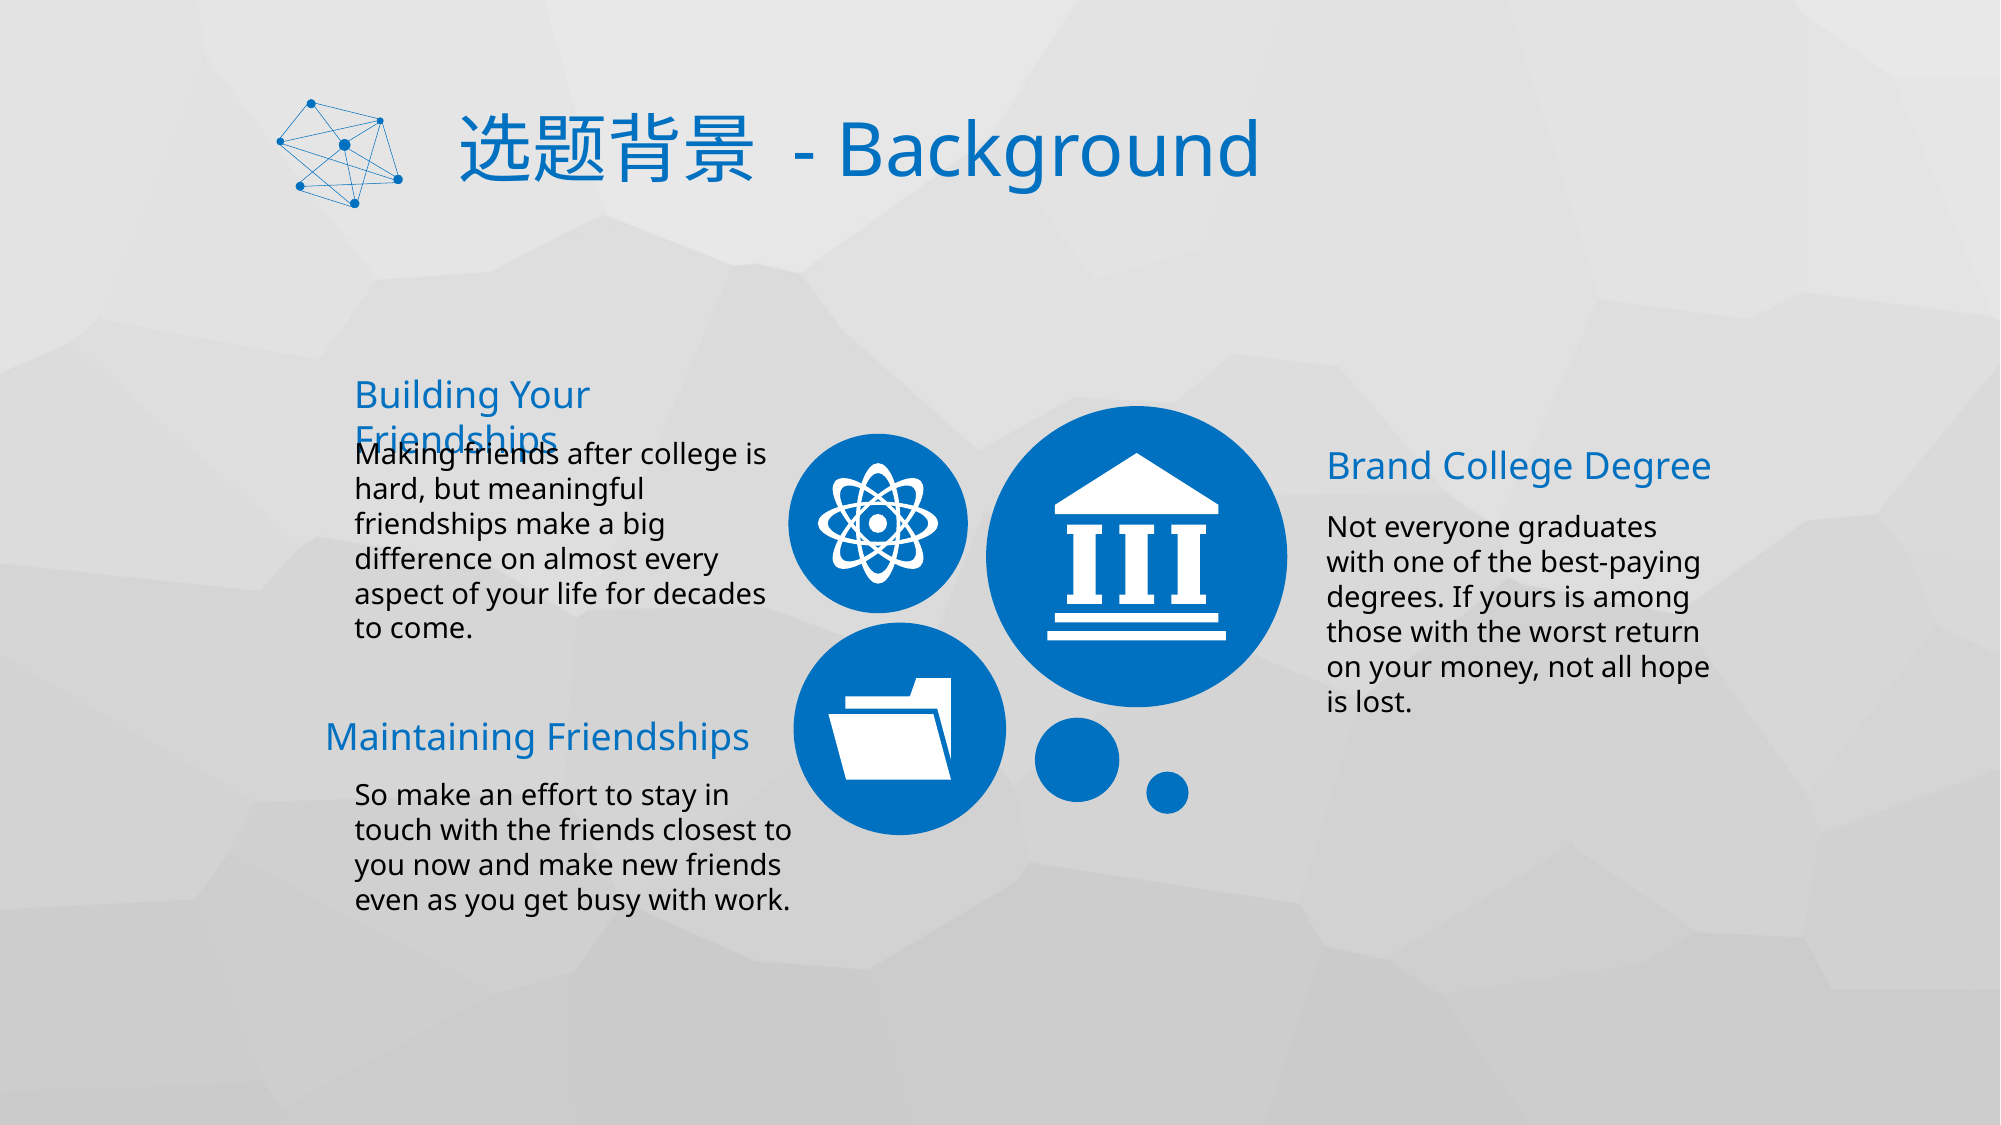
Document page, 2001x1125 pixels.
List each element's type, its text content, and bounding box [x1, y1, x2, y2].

text_box [1033, 716, 1121, 804]
text_box [1145, 770, 1190, 815]
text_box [793, 622, 1007, 836]
text_box Maintaining Friendships [310, 705, 766, 766]
text_box Building Your Friendships [339, 364, 817, 469]
picture [0, 0, 2001, 1125]
text_box So make an effort to stay in touch with the friends closest to you now and make new friends even as you get busy with work. [339, 768, 824, 924]
text_box Making friends after college is hard, but meaningful friendships make a big difference on almost every aspect of your life for decades to come. [339, 427, 785, 653]
text_box Not everyone graduates with one of the best-paying degrees. If yours is among those with the worst return on your money, not all hope is lost. [1311, 500, 1735, 726]
title 选题背景 - Background [442, 87, 1633, 217]
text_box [788, 433, 968, 614]
text_box Brand College Degree [1311, 435, 1756, 495]
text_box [986, 406, 1288, 708]
